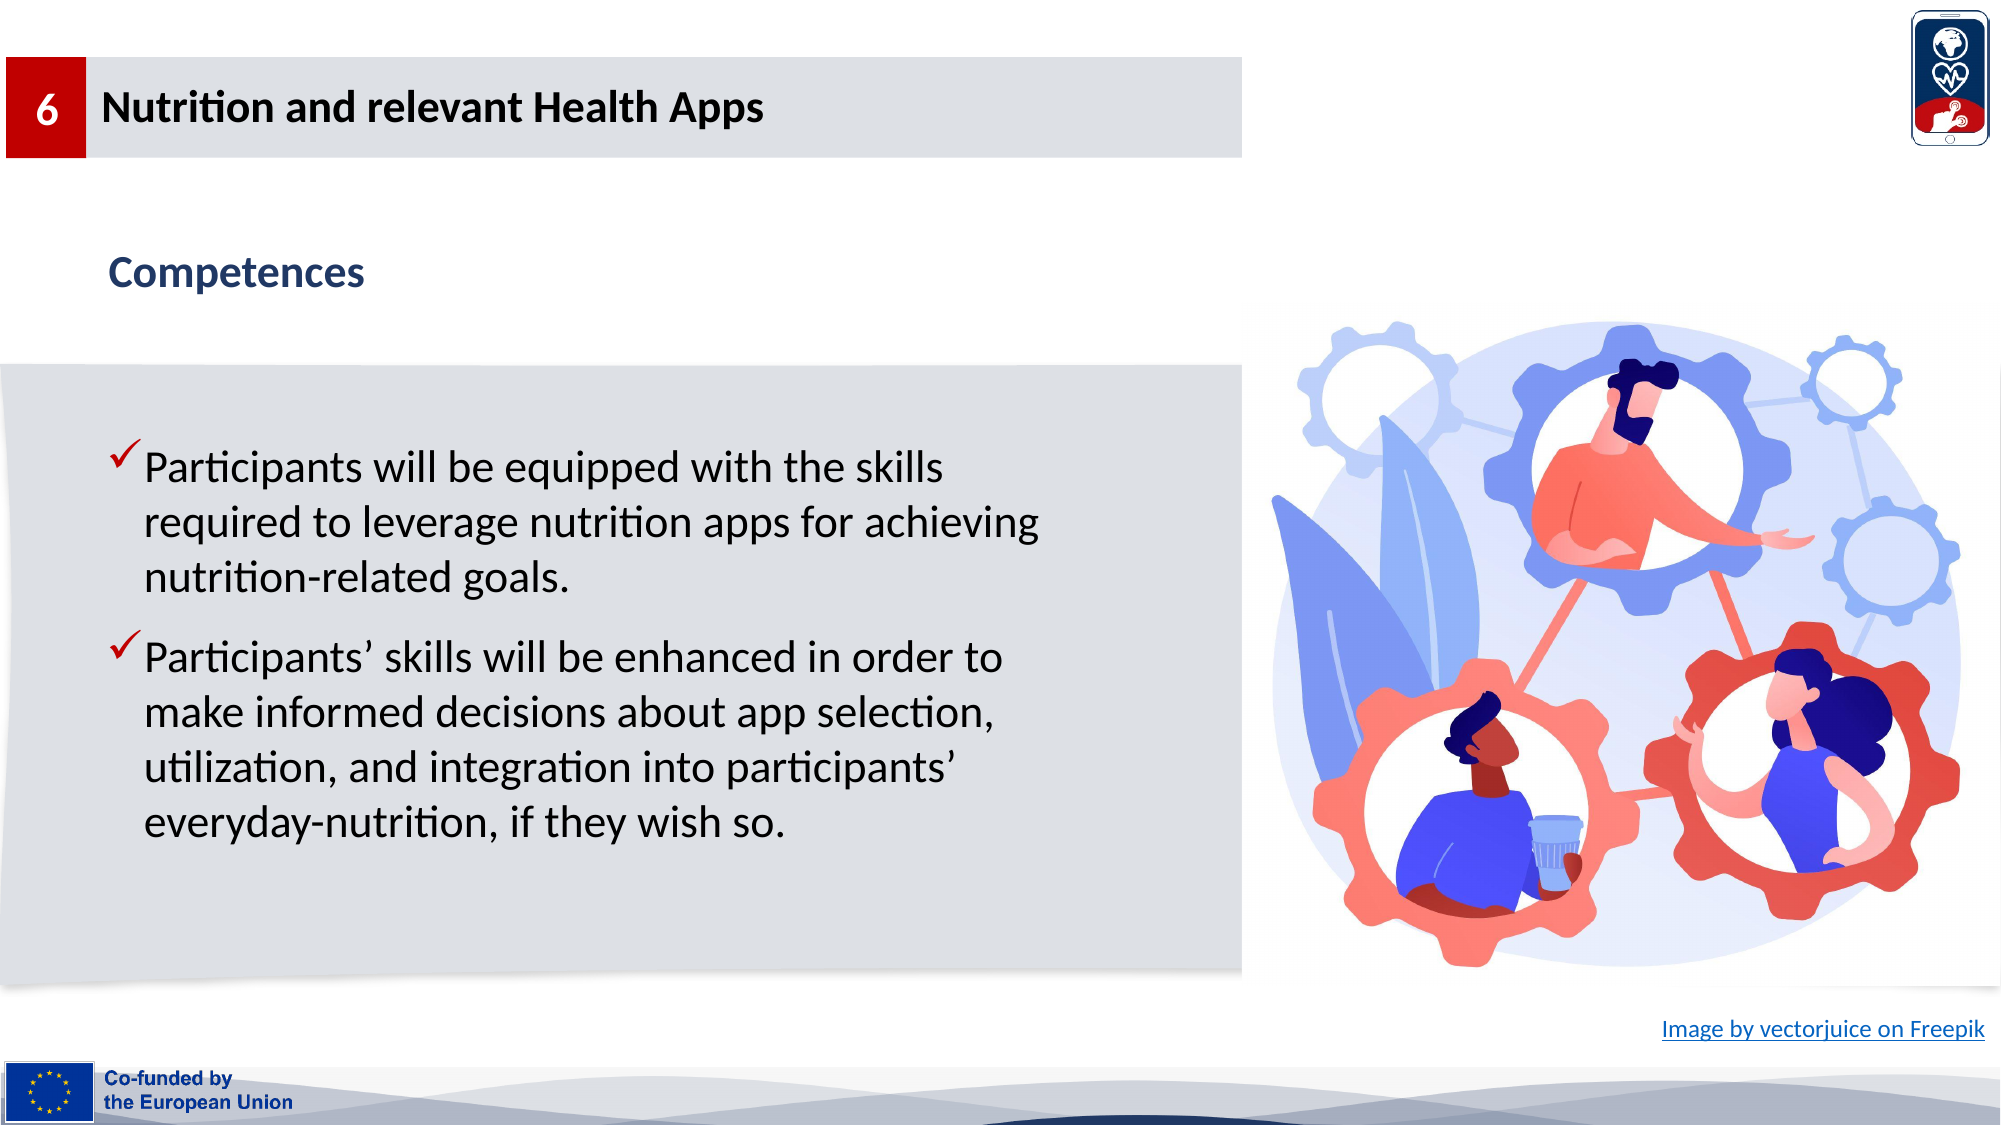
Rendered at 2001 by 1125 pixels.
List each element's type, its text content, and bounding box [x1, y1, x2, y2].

text_box Nutrition and relevant Health Apps [86, 57, 1242, 158]
picture [1241, 302, 2000, 986]
text_box [5, 56, 87, 159]
picture [1911, 10, 1990, 146]
list Participants will be equipped with the skills required to leverage nutrition apps for achieving nutrition-related goals. Participants’ skills will be enhanced in order to make informed decisions about app selection, utilization, and integration into participants’ everyday-nutrition, if they wish so. [91, 429, 1128, 986]
title Competences [93, 221, 1819, 324]
text_box 6 [20, 71, 86, 142]
picture [0, 1058, 2001, 1125]
text_box Image by vectorjuice on Freepik [561, 1005, 2000, 1051]
